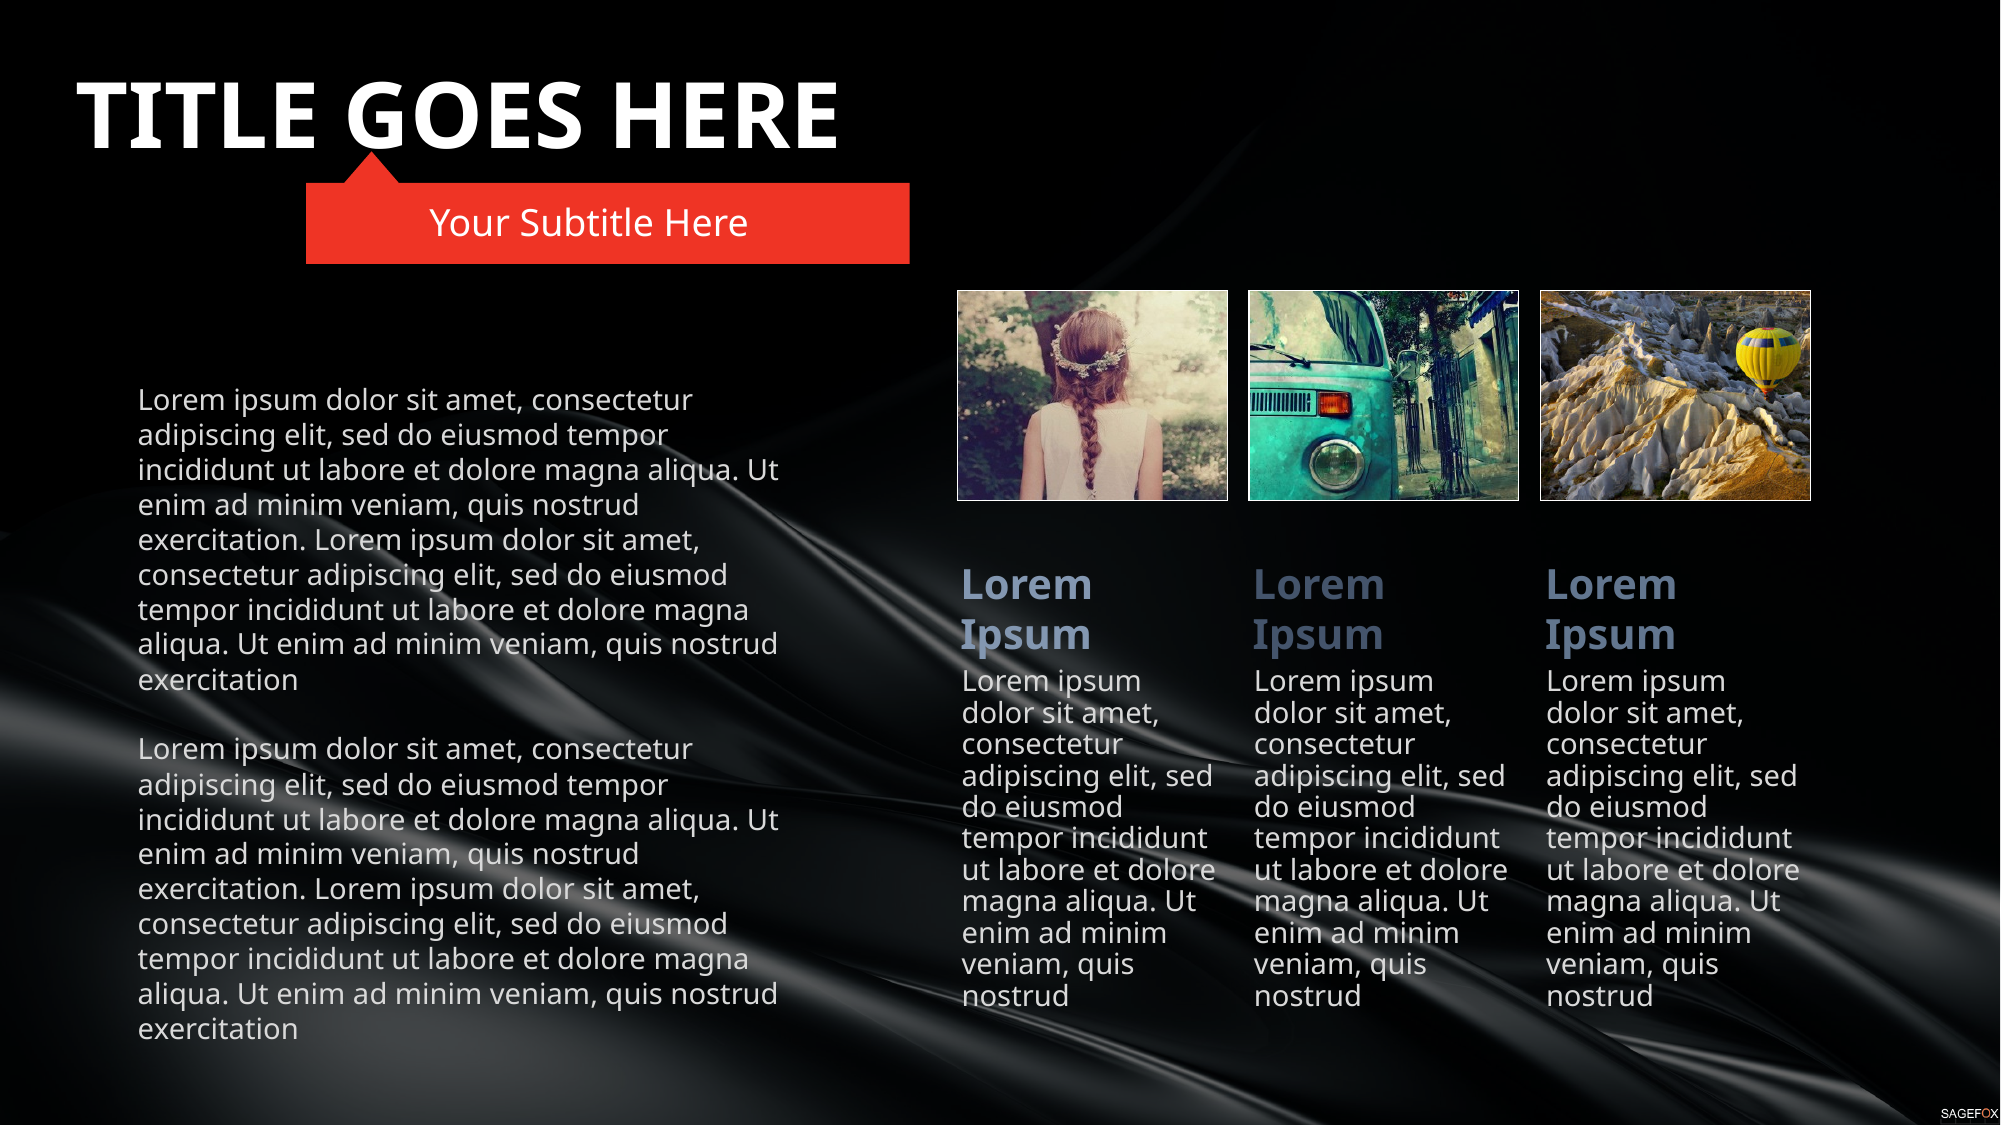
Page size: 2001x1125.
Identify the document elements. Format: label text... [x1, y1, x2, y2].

text_box [1540, 290, 1812, 502]
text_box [1237, 550, 1515, 1000]
text_box [956, 290, 1228, 502]
picture [0, 0, 2001, 1125]
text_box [1530, 550, 1807, 1000]
text_box TITLE GOES HERE [60, 49, 965, 175]
text_box Lorem ipsum dolor sit amet, consectetur adipiscing elit, sed do eiusmod tempor incididunt ut labore et dolore magna aliqua. Ut enim ad minim veniam, quis nostrud exercitation. Lorem ipsum dolor sit amet, consectetur adipiscing elit, sed do eiusmod tempor incididunt ut labore et dolore magna aliqua. Ut enim ad minim veniam, quis nostrud exercitation Lorem ipsum dolor sit amet, consectetur adipiscing elit, sed do eiusmod tempor incididunt ut labore et dolore magna aliqua. Ut enim ad minim veniam, quis nostrud exercitation. Lorem ipsum dolor sit amet, consectetur adipiscing elit, sed do eiusmod tempor incididunt ut labore et dolore magna aliqua. Ut enim ad minim veniam, quis nostrud exercitation [122, 373, 798, 1125]
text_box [945, 550, 1223, 1000]
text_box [306, 151, 910, 264]
text_box [1248, 290, 1520, 502]
